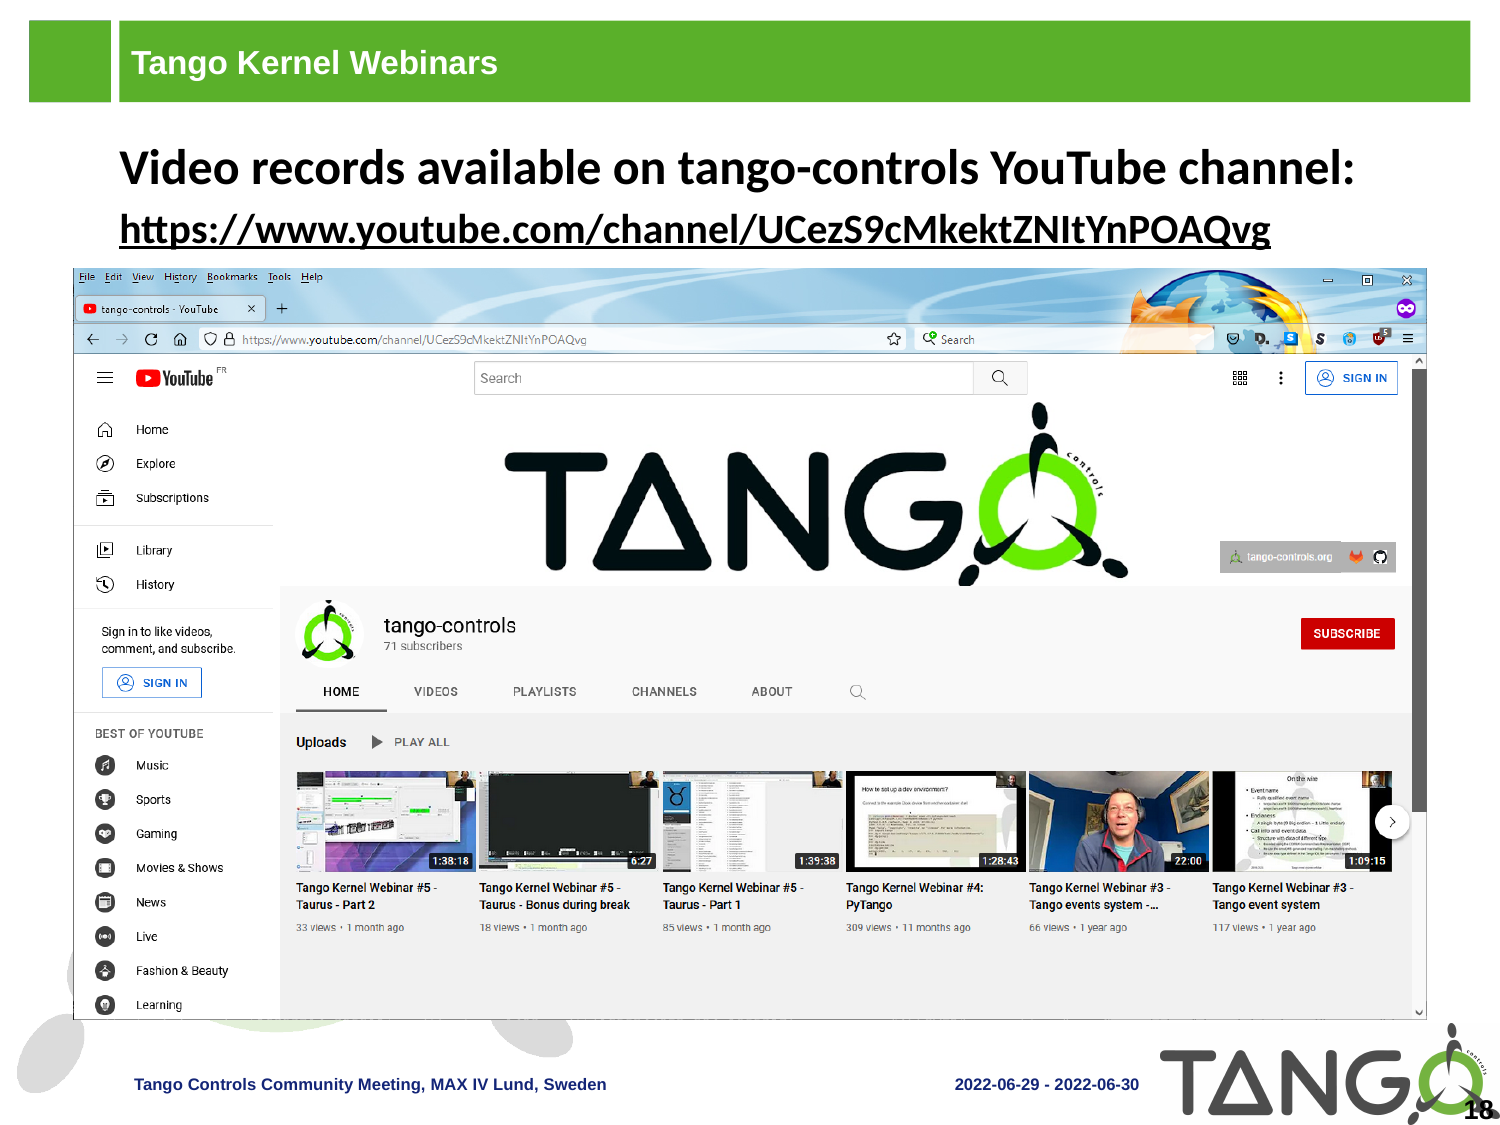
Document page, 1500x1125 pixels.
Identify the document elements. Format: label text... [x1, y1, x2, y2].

picture [17, 267, 1427, 1093]
slide_number ‹#› [1403, 1038, 1494, 1125]
list Video records available on tango-controls YouTube channel: https://www.youtube.com/channel/UCezS9cMkektZNItYnPOAQvg [119, 125, 1471, 294]
picture [1160, 1023, 1500, 1125]
title Tango Kernel Webinars [119, 20, 1471, 103]
